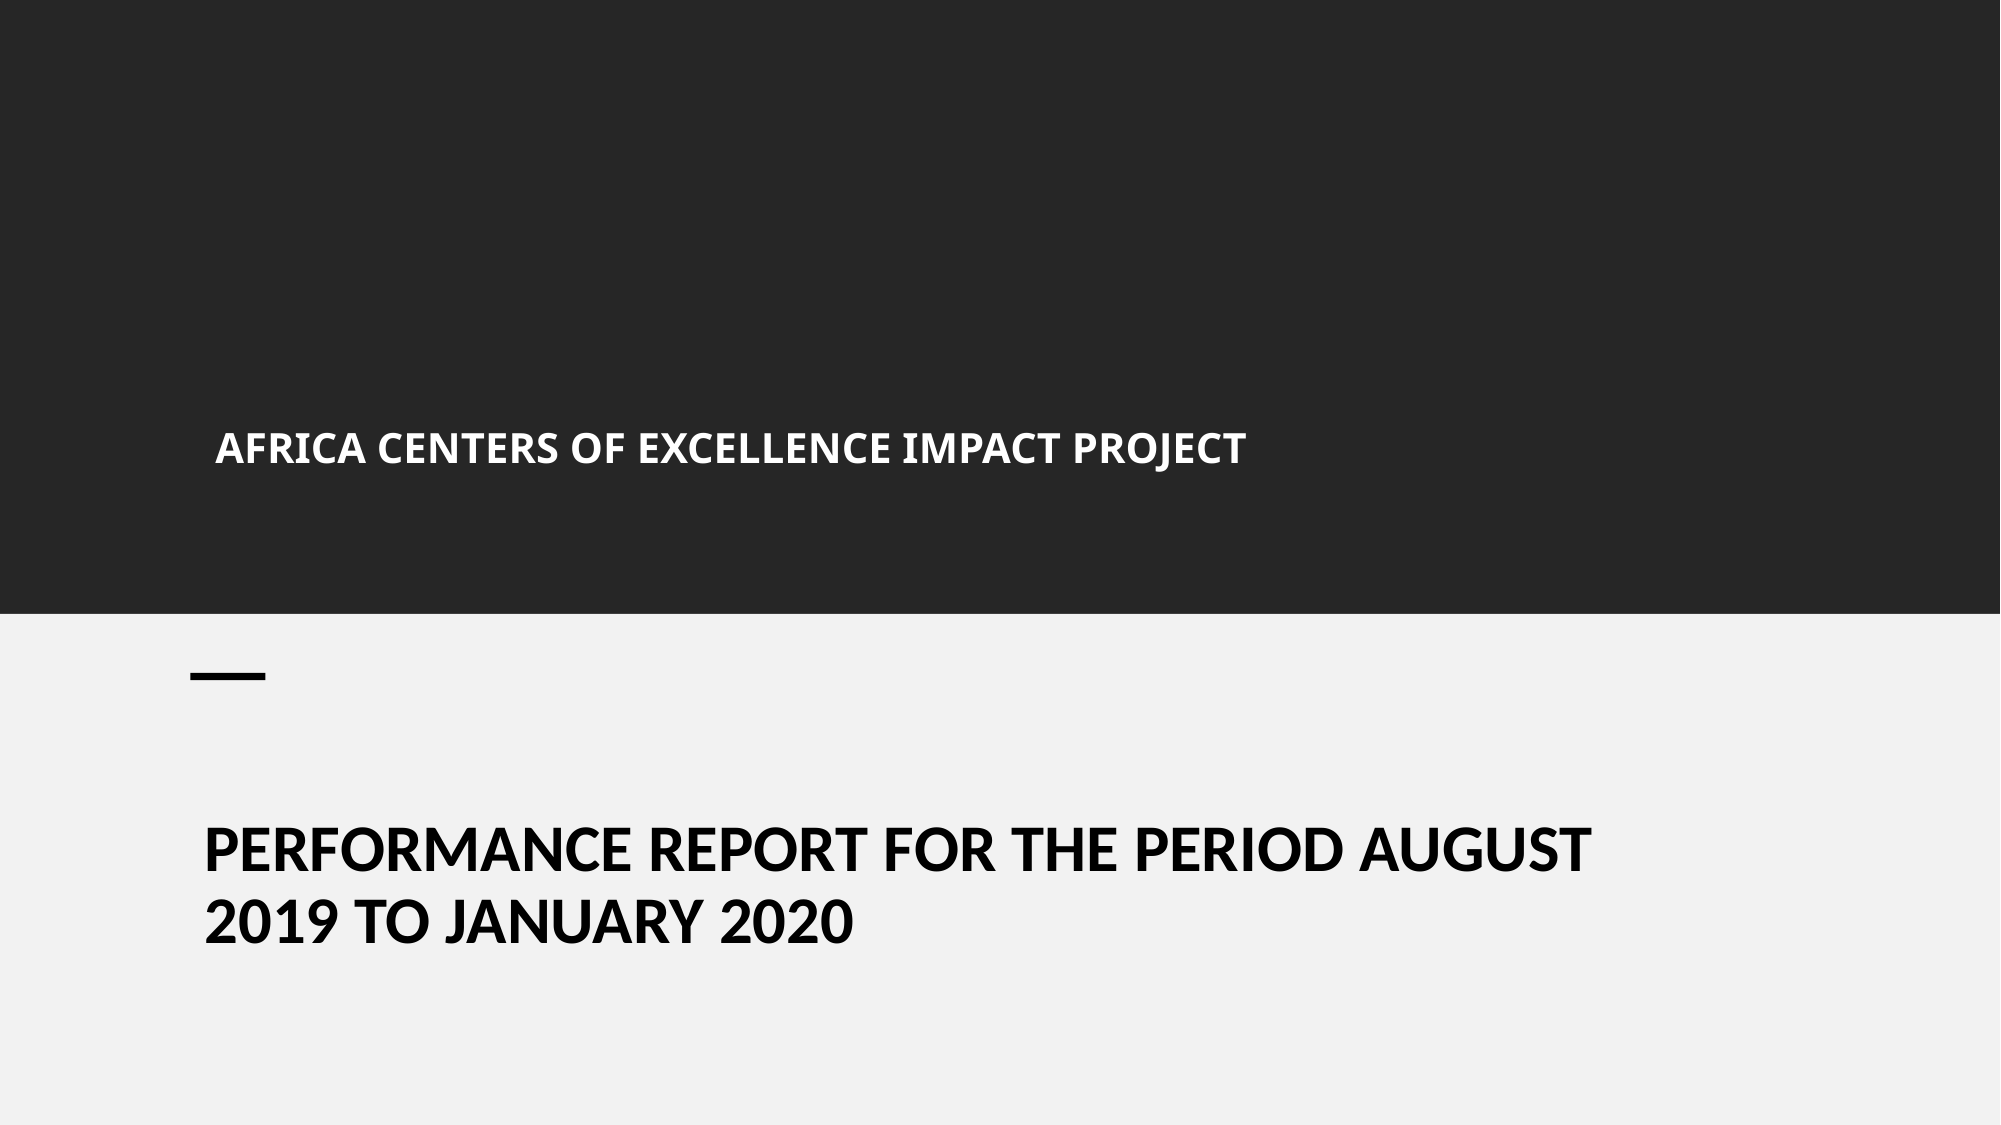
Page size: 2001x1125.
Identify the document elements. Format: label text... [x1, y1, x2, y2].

text_box [189, 672, 266, 681]
subtitle PERFORMANCE REPORT FOR THE PERIOD AUGUST 2019 TO JANUARY 2020 [189, 705, 1756, 1018]
title AFRICA CENTERS OF EXCELLENCE IMPACT PROJECT [189, 104, 1812, 577]
text_box [0, 613, 2000, 1125]
text_box [0, 0, 2000, 613]
